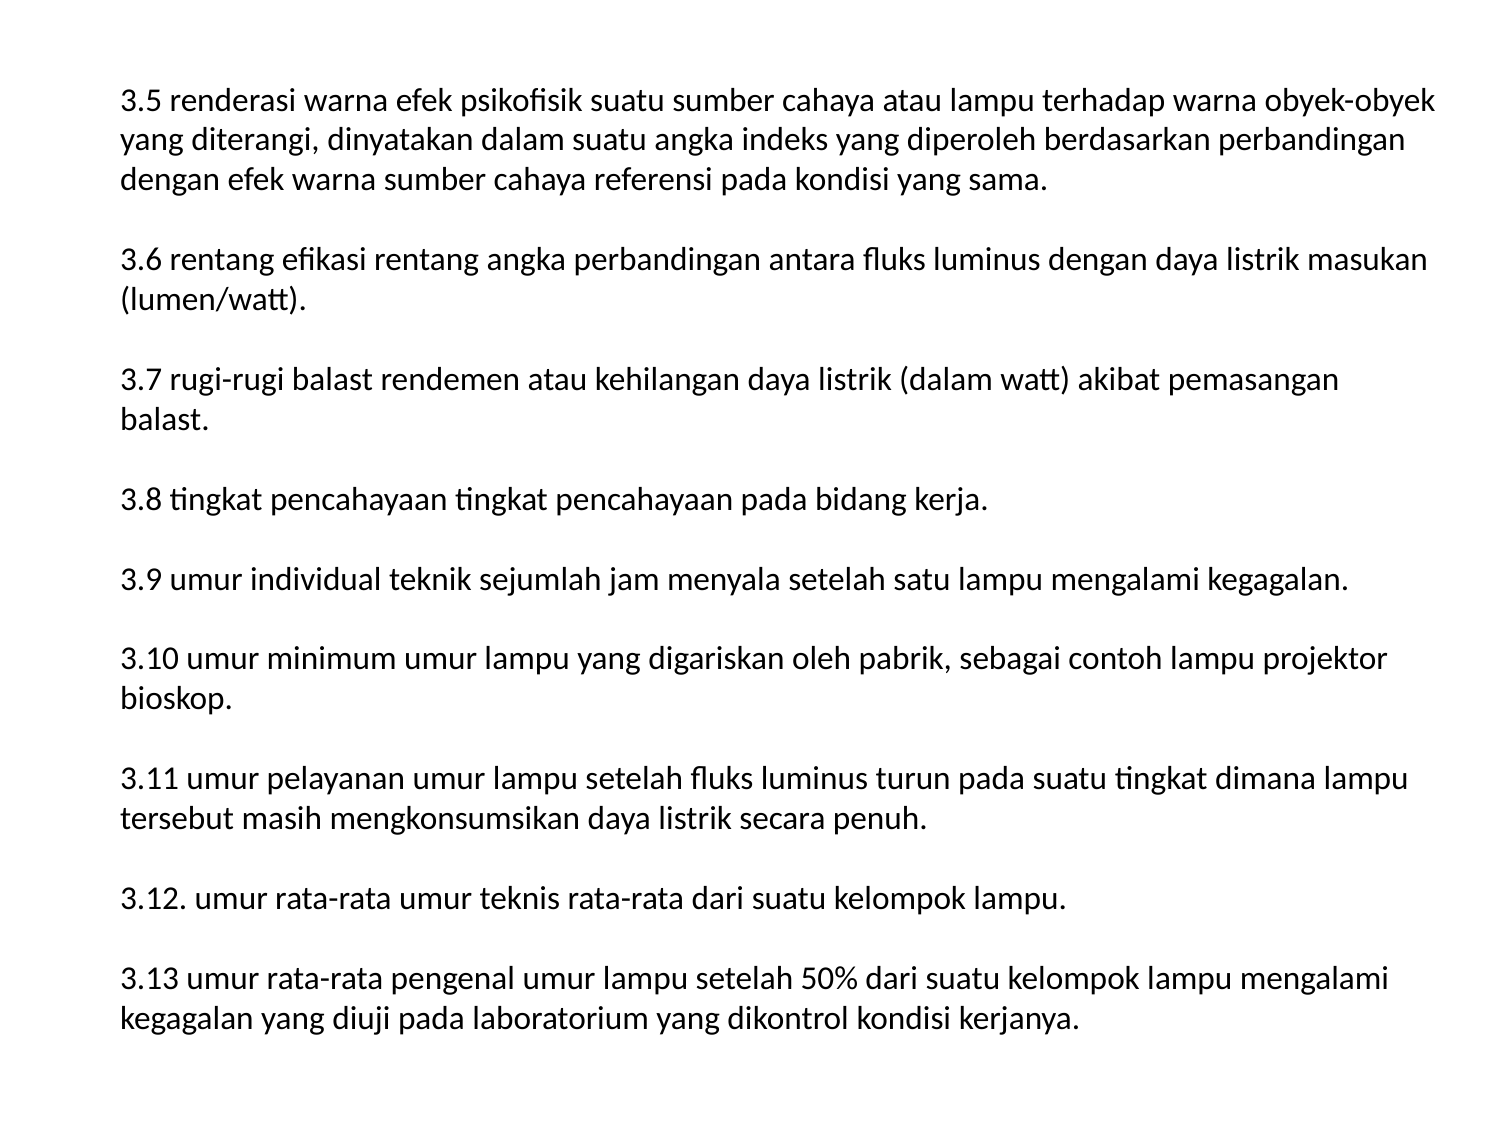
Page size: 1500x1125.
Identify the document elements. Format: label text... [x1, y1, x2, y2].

text_box 3.5 renderasi warna efek psikofisik suatu sumber cahaya atau lampu terhadap warna obyek-obyek yang diterangi, dinyatakan dalam suatu angka indeks yang diperoleh berdasarkan perbandingan dengan efek warna sumber cahaya referensi pada kondisi yang sama. 3.6 rentang efikasi rentang angka perbandingan antara fluks luminus dengan daya listrik masukan (lumen/watt). 3.7 rugi-rugi balast rendemen atau kehilangan daya listrik (dalam watt) akibat pemasangan balast. 3.8 tingkat pencahayaan tingkat pencahayaan pada bidang kerja. 3.9 umur individual teknik sejumlah jam menyala setelah satu lampu mengalami kegagalan. 3.10 umur minimum umur lampu yang digariskan oleh pabrik, sebagai contoh lampu projektor bioskop. 3.11 umur pelayanan umur lampu setelah fluks luminus turun pada suatu tingkat dimana lampu tersebut masih mengkonsumsikan daya listrik secara penuh. 3.12. umur rata-rata umur teknis rata-rata dari suatu kelompok lampu. 3.13 umur rata-rata pengenal umur lampu setelah 50% dari suatu kelompok lampu mengalami kegagalan yang diuji pada laboratorium yang dikontrol kondisi kerjanya. [105, 70, 1453, 1044]
